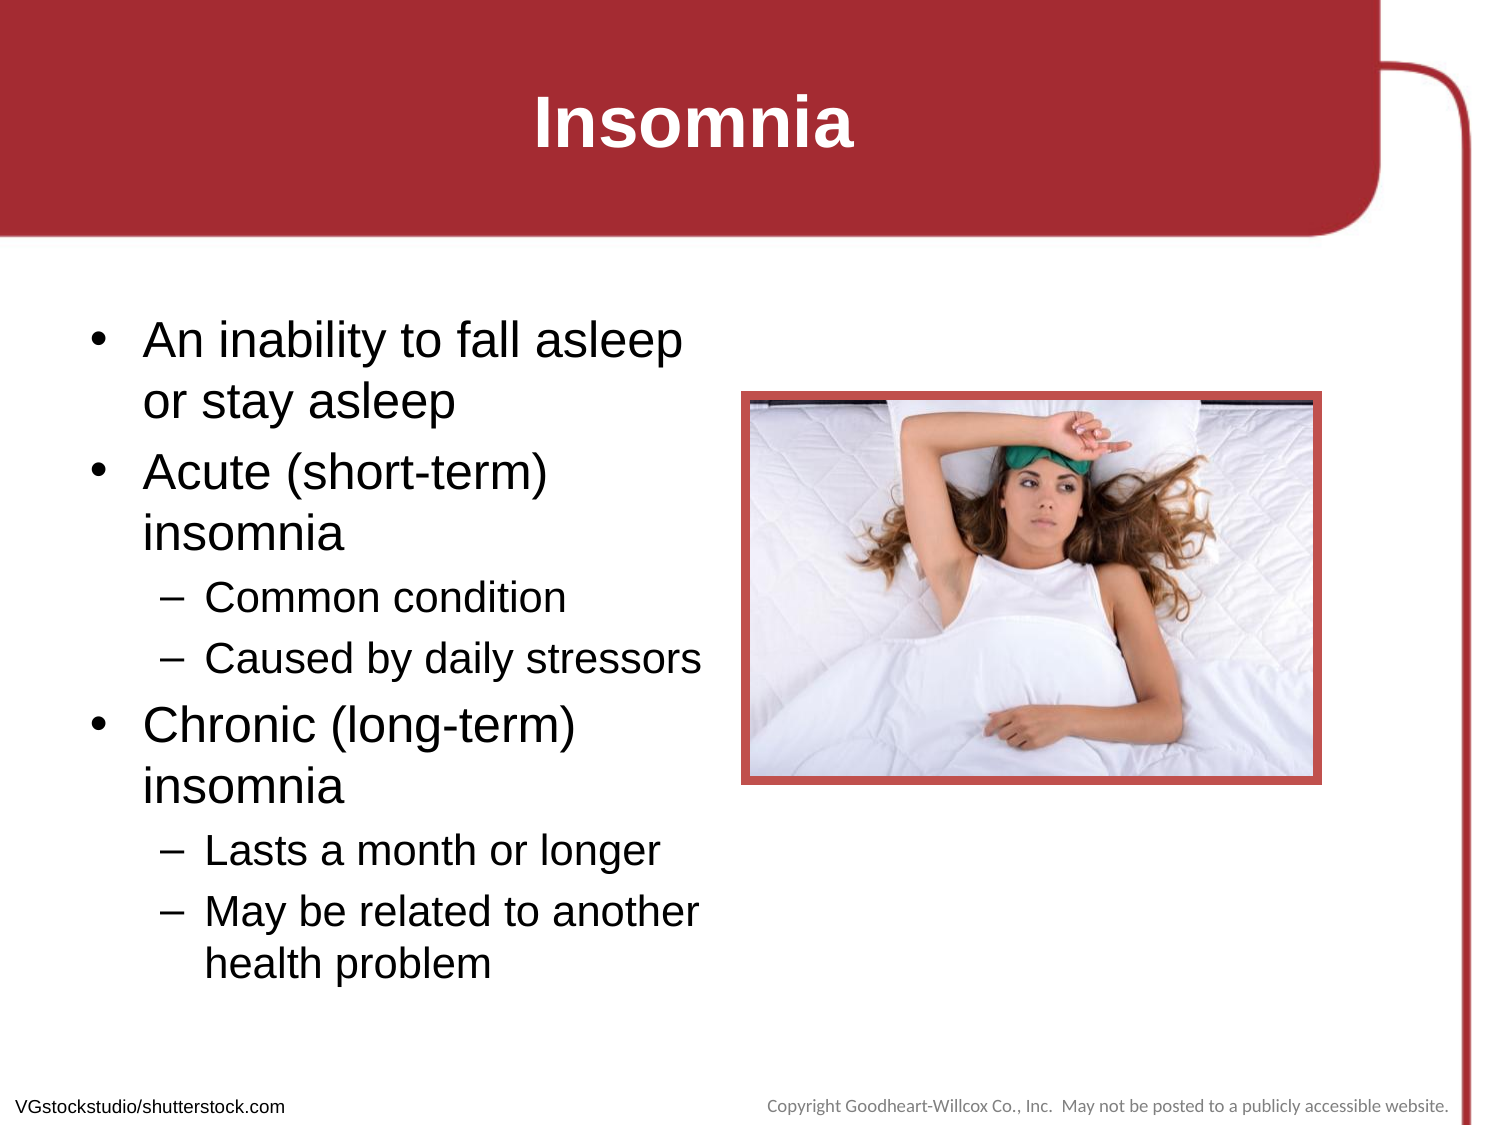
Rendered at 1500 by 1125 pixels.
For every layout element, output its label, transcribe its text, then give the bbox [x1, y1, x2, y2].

title Insomnia [24, 37, 1363, 201]
picture [0, 0, 1500, 1125]
list An inability to fall asleep or stay asleep Acute (short-term) insomnia Common condition Caused by daily stressors Chronic (long-term) insomnia Lasts a month or longer May be related to another health problem [75, 299, 738, 1005]
text_box VGstockstudio/shutterstock.com [0, 1087, 300, 1125]
